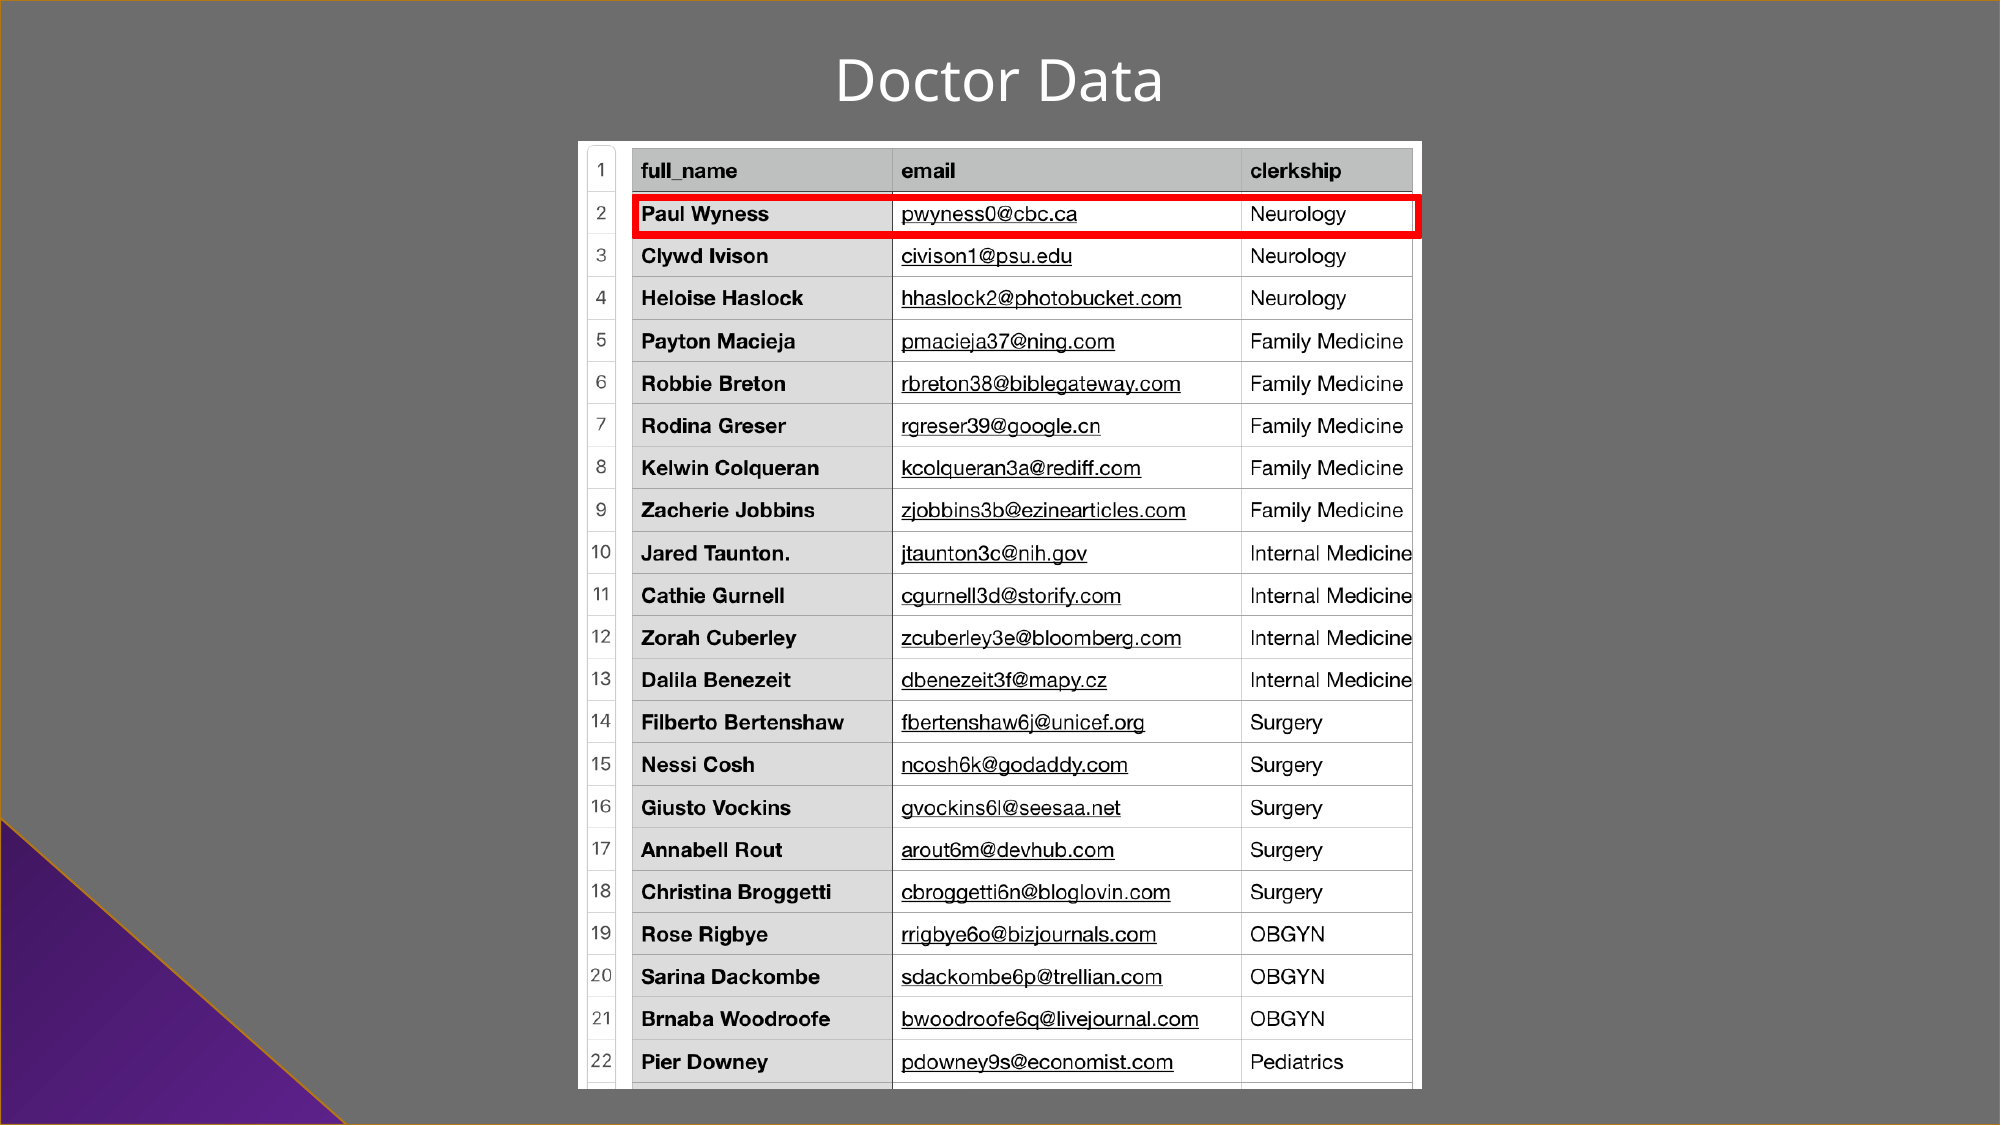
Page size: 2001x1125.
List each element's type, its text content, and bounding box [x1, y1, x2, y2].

text_box [0, 817, 348, 1125]
text_box [0, 0, 2000, 1125]
picture [578, 141, 1422, 1090]
text_box Doctor Data [819, 36, 1181, 122]
